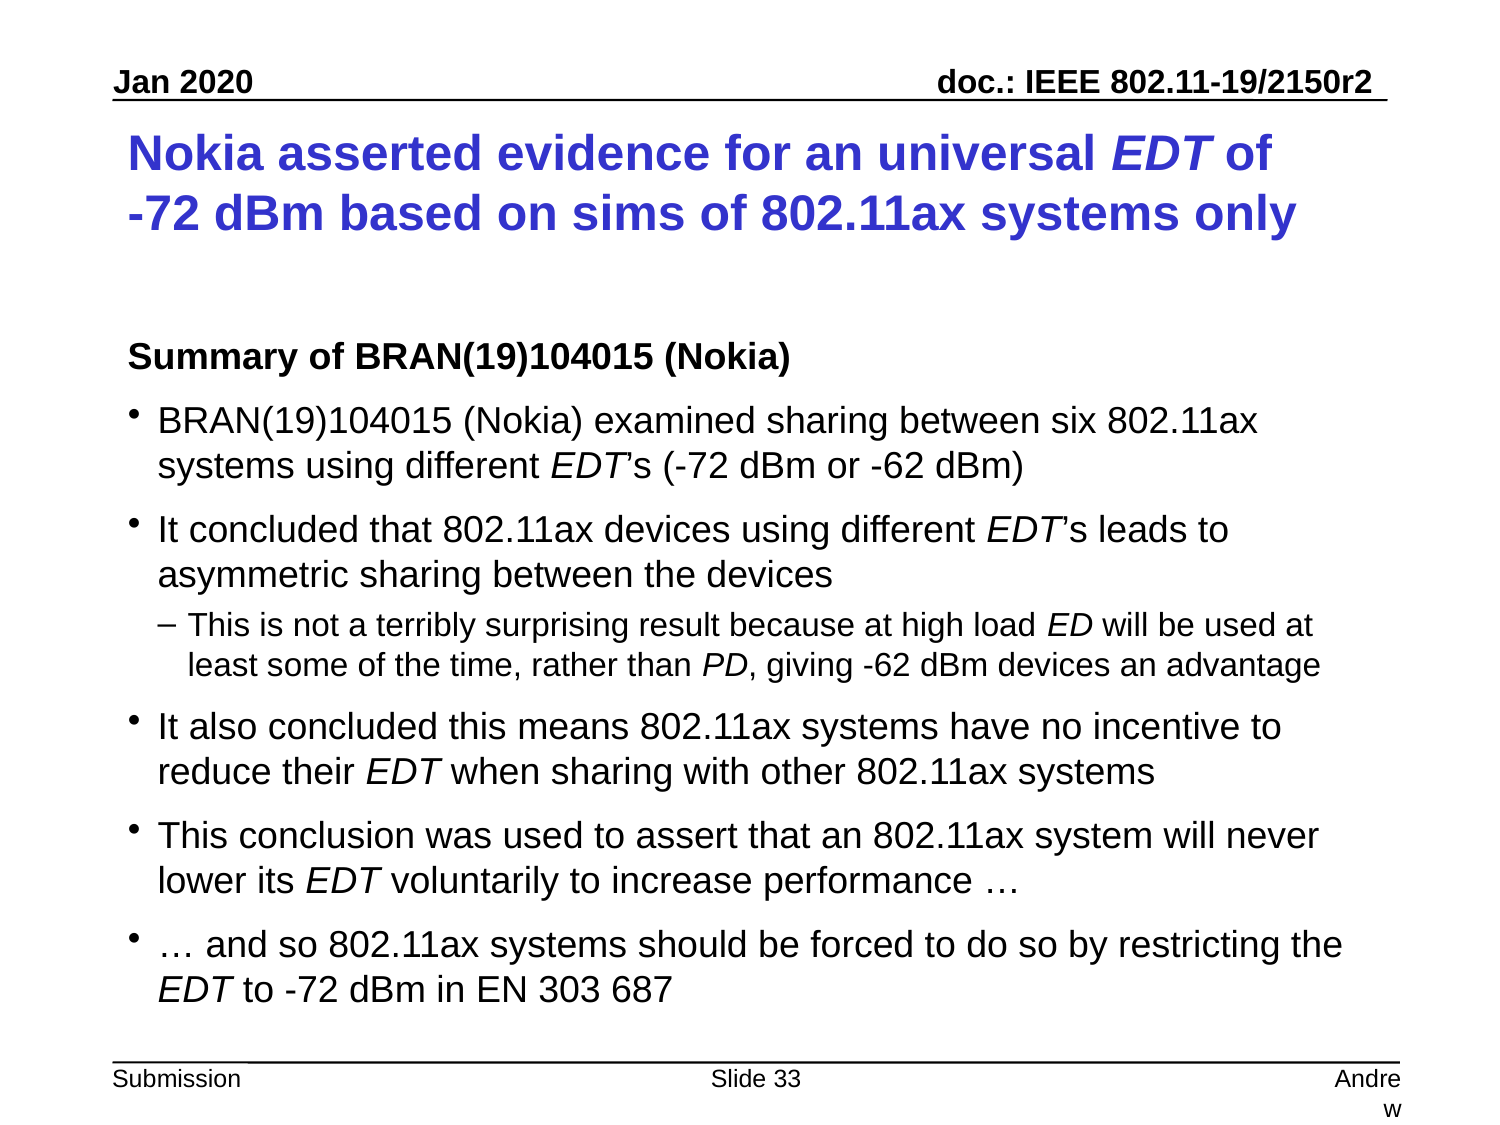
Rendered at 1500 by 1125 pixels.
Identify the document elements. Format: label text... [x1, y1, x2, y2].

title Nokia asserted evidence for an universal EDT of -72 dBm based on sims of 802.11ax systems only [112, 112, 1388, 288]
footer Andrew Myles, Cisco [1320, 1061, 1402, 1093]
list Summary of BRAN(19)104015 (Nokia) BRAN(19)104015 (Nokia) examined sharing between six 802.11ax systems using different EDT’s (-72 dBm or -62 dBm) It concluded that 802.11ax devices using different EDT’s leads to asymmetric sharing between the devices This is not a terribly surprising result because at high load ED will be used at least some of the time, rather than PD, giving -62 dBm devices an advantage It also concluded this means 802.11ax systems have no incentive to reduce their EDT when sharing with other 802.11ax systems This conclusion was used to assert that an 802.11ax system will never lower its EDT voluntarily to increase performance … … and so 802.11ax systems should be forced to do so by restricting the EDT to -72 dBm in EN 303 687 [112, 324, 1388, 1000]
slide_number Slide 33 [709, 1061, 803, 1093]
